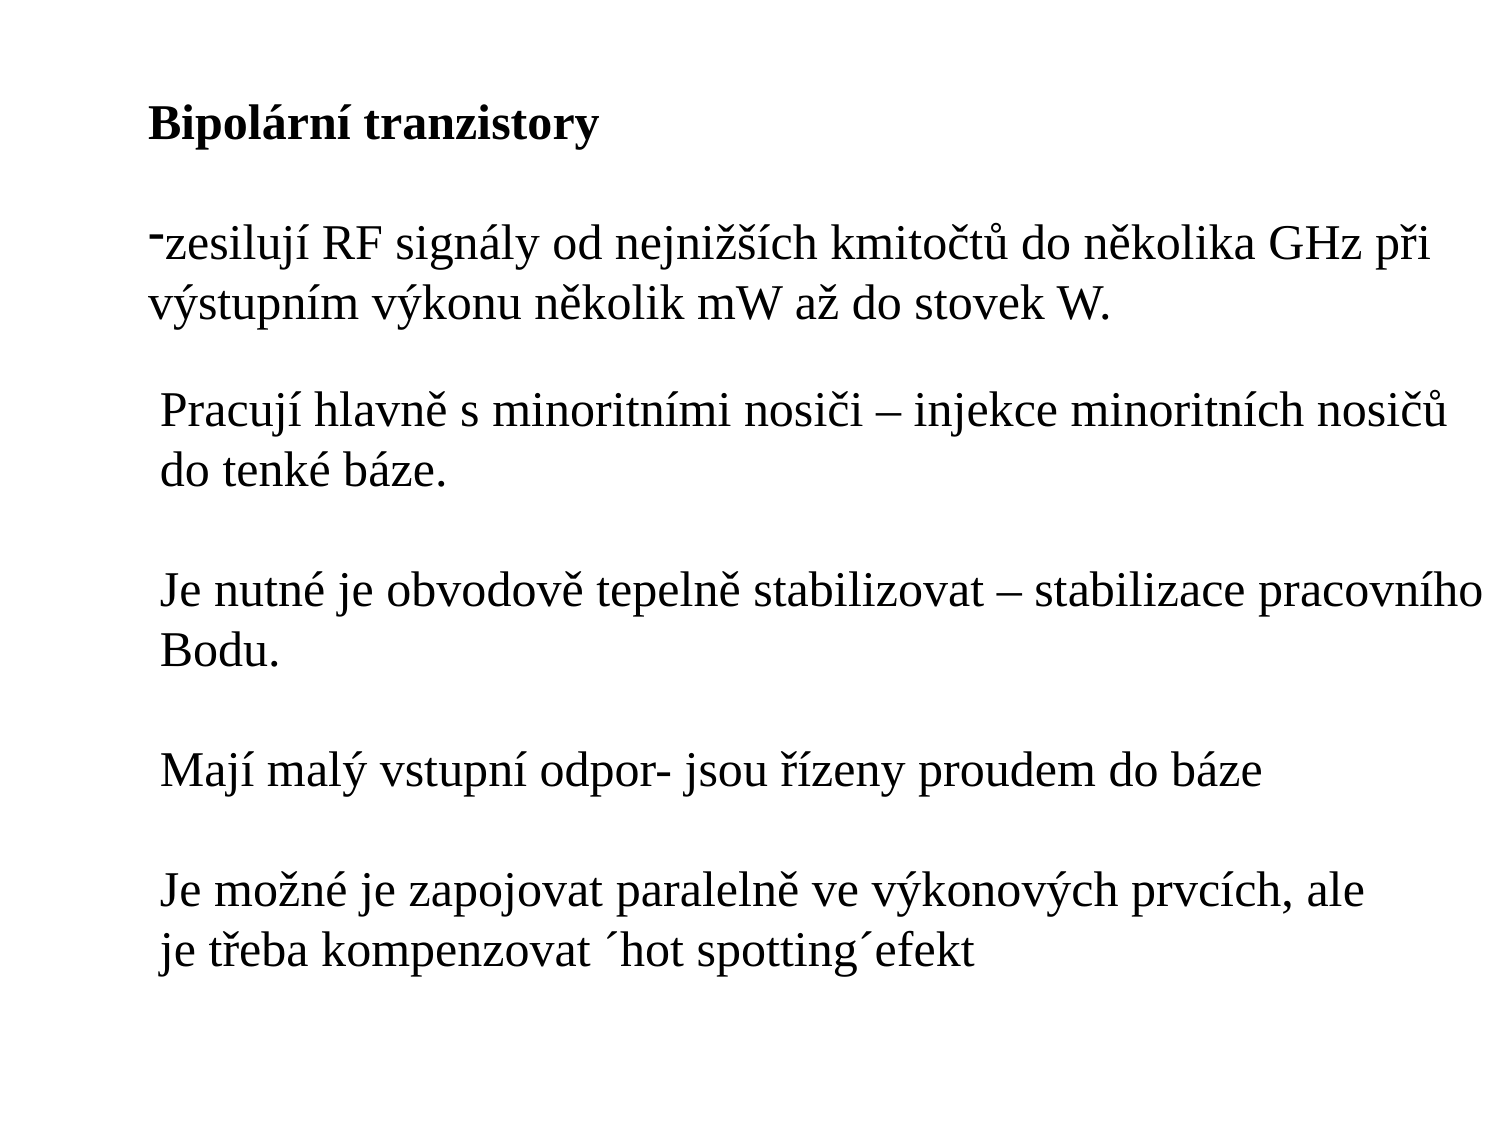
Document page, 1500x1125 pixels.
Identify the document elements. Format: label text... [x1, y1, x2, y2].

text_box Pracují hlavně s minoritními nosiči – injekce minoritních nosičů do tenké báze. Je nutné je obvodově tepelně stabilizovat – stabilizace pracovního Bodu. Mají malý vstupní odpor- jsou řízeny proudem do báze Je možné je zapojovat paralelně ve výkonových prvcích, ale je třeba kompenzovat ´hot spotting´efekt [145, 369, 1500, 984]
text_box Bipolární tranzistory zesilují RF signály od nejnižších kmitočtů do několika GHz při výstupním výkonu několik mW až do stovek W. [133, 81, 1460, 397]
